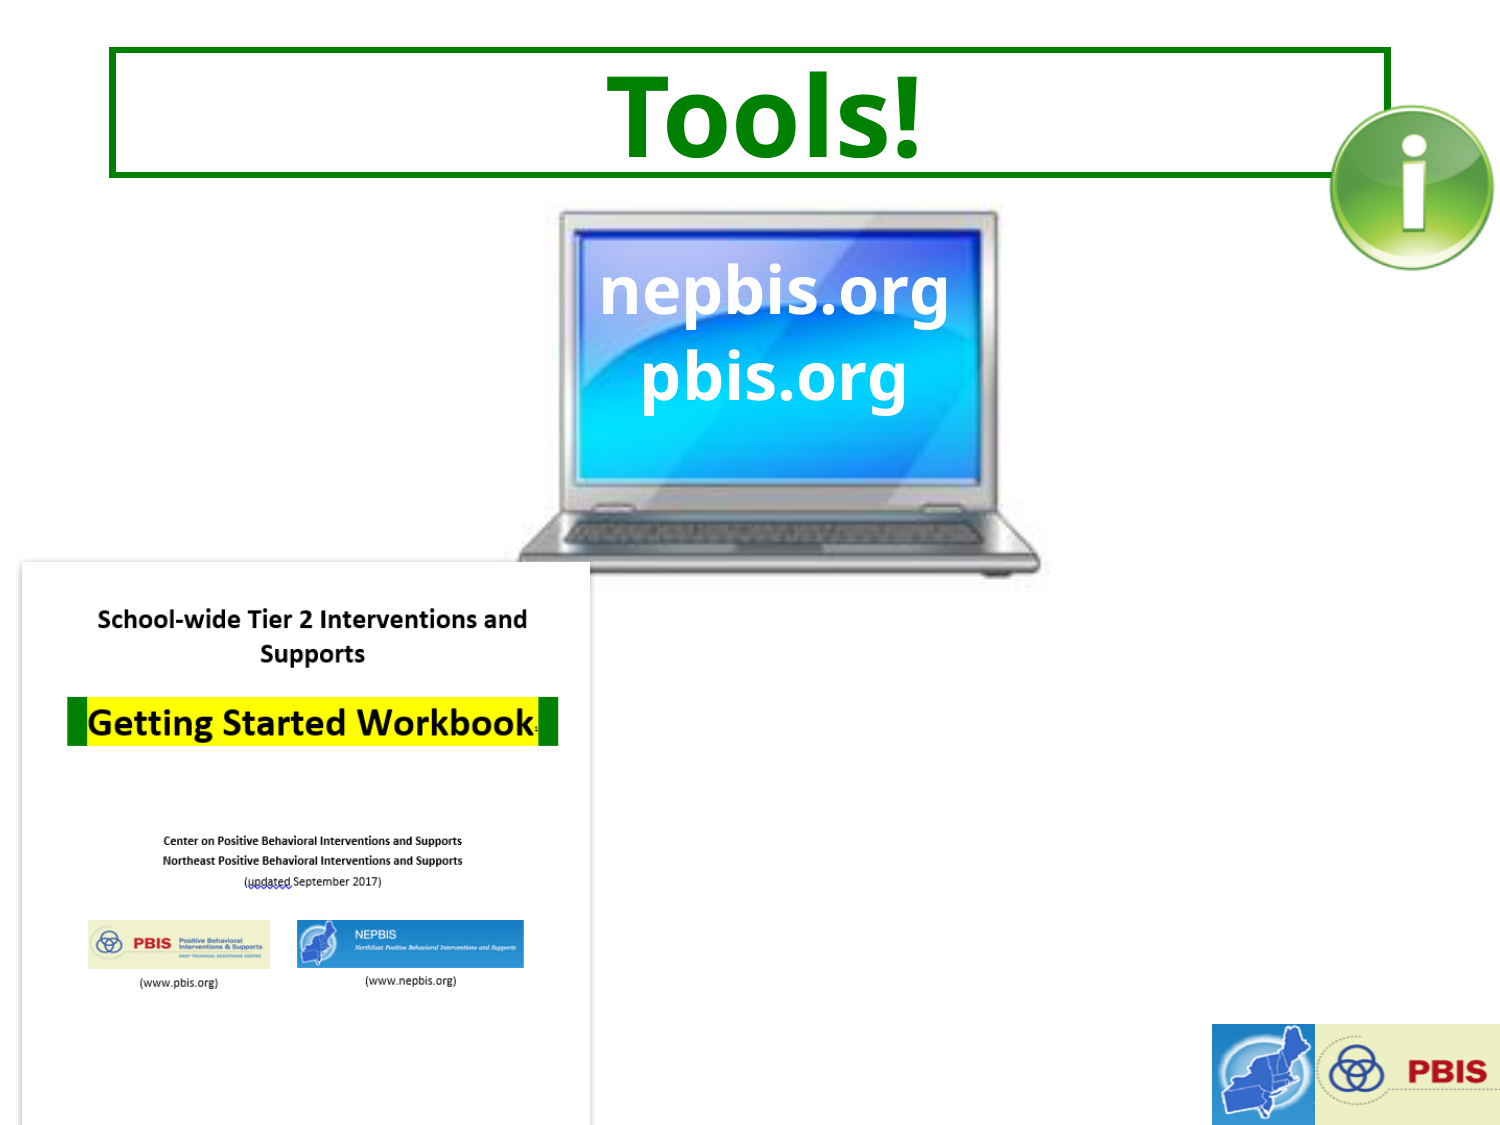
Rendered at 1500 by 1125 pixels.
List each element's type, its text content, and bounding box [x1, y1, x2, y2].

picture [1324, 99, 1500, 276]
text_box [462, 112, 1088, 663]
picture [36, 575, 576, 1117]
picture [1212, 1024, 1500, 1125]
text_box Tools! [112, 50, 1388, 175]
